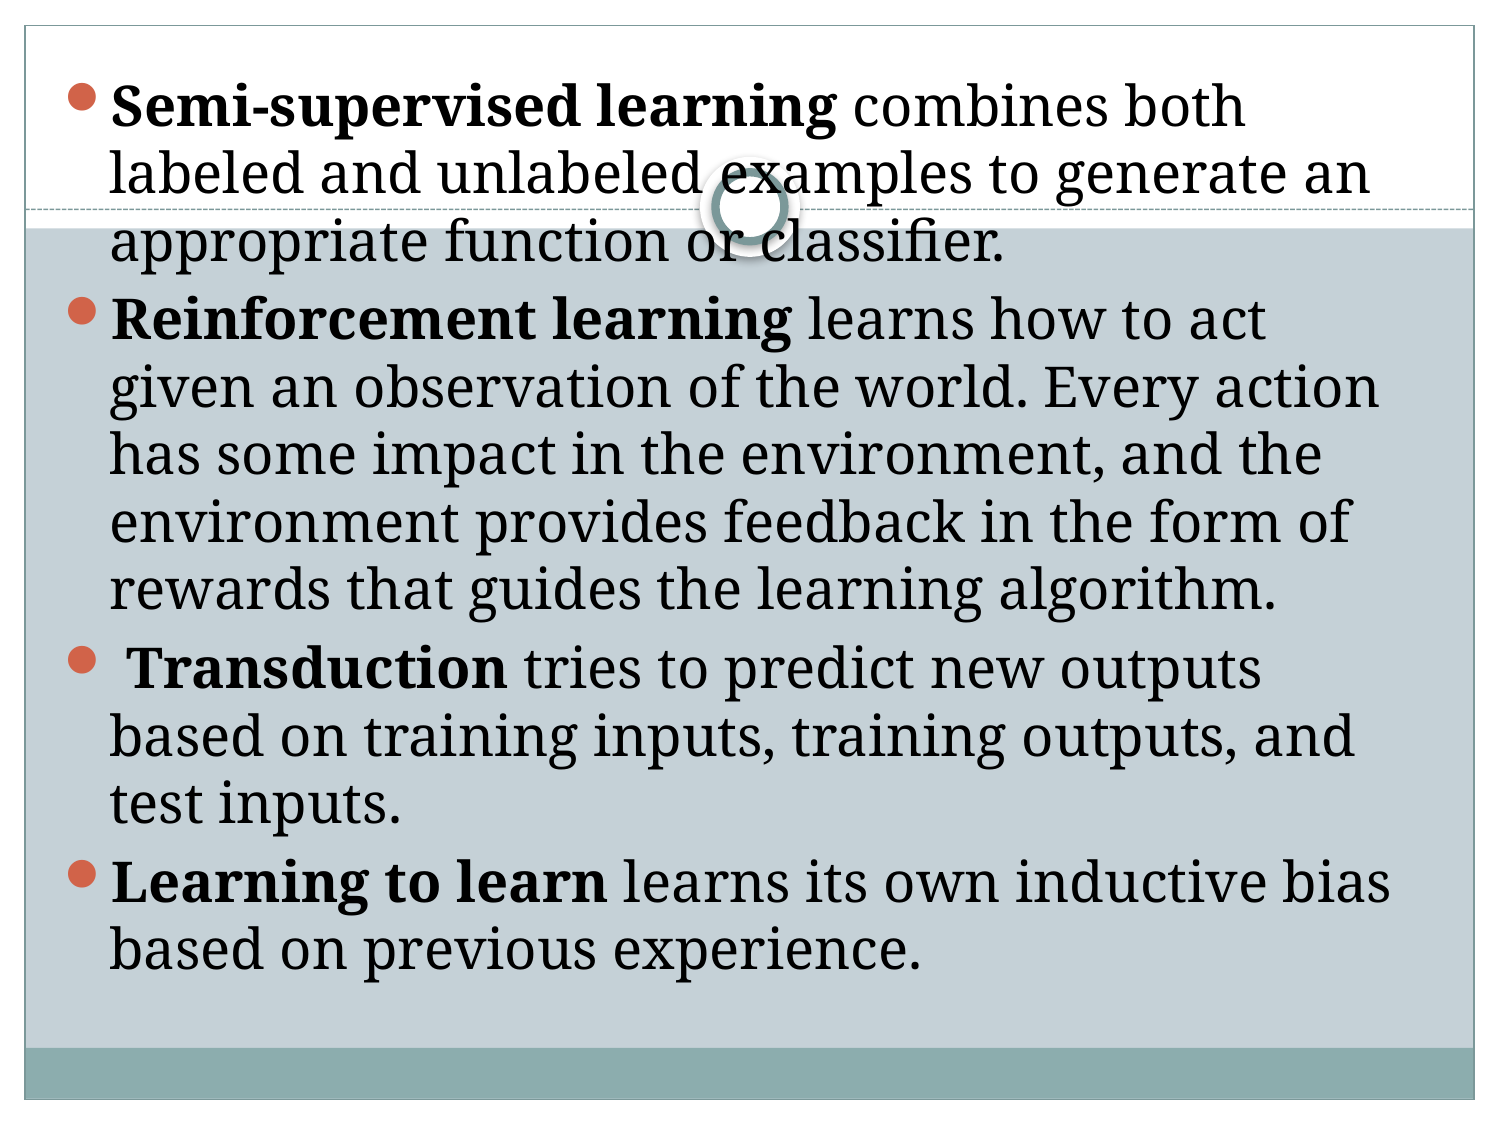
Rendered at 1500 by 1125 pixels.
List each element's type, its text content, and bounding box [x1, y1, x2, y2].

list Semi-supervised learning combines both labeled and unlabeled examples to generate an appropriate function or classifier. Reinforcement learning learns how to act given an observation of the world. Every action has some impact in the environment, and the environment provides feedback in the form of rewards that guides the learning algorithm. Transduction tries to predict new outputs based on training inputs, training outputs, and test inputs. Learning to learn learns its own inductive bias based on previous experience. [49, 62, 1445, 1001]
